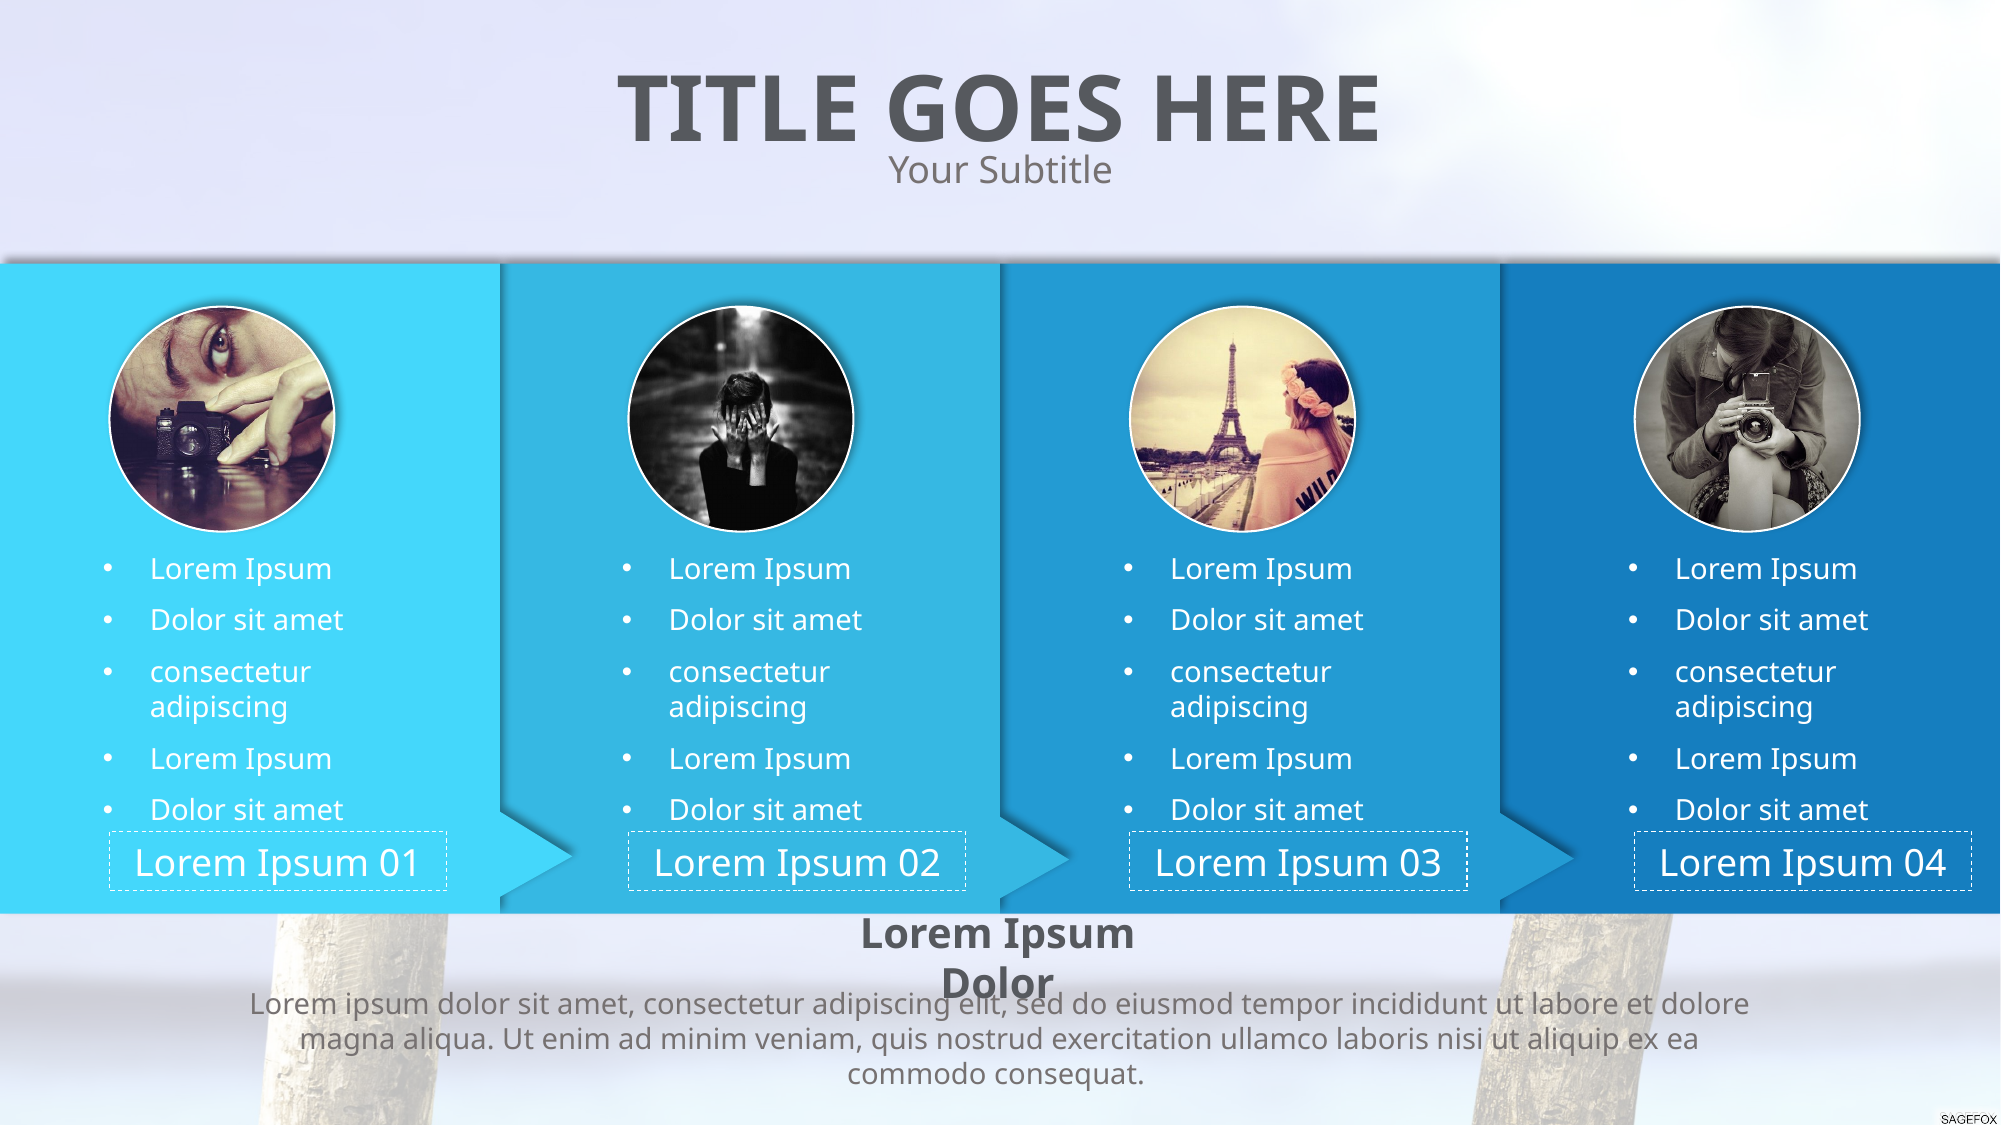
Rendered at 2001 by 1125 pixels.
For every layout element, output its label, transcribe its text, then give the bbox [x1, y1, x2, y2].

text_box Lorem Ipsum 03 [1129, 831, 1467, 891]
text_box [1504, 263, 2000, 915]
text_box Lorem Ipsum Dolor sit amet consectetur adipiscing Lorem Ipsum Dolor sit amet [1597, 519, 1984, 890]
text_box Lorem Ipsum 04 [1634, 831, 1972, 891]
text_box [229, 923, 1771, 1065]
text_box Lorem Ipsum 01 [109, 831, 447, 891]
text_box [1005, 262, 1576, 915]
text_box [504, 262, 1072, 915]
text_box Lorem Ipsum Dolor sit amet consectetur adipiscing Lorem Ipsum Dolor sit amet [591, 519, 978, 890]
text_box Lorem Ipsum 02 [628, 831, 966, 891]
picture [1938, 1114, 1999, 1125]
text_box Lorem Ipsum Dolor sit amet consectetur adipiscing Lorem Ipsum Dolor sit amet [1092, 519, 1480, 890]
text_box [0, 262, 575, 915]
text_box [108, 305, 336, 519]
text_box [1633, 305, 1861, 519]
text_box [1128, 305, 1357, 519]
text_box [548, 42, 1452, 199]
text_box Lorem Ipsum Dolor sit amet consectetur adipiscing Lorem Ipsum Dolor sit amet [72, 519, 459, 890]
text_box [627, 305, 855, 519]
